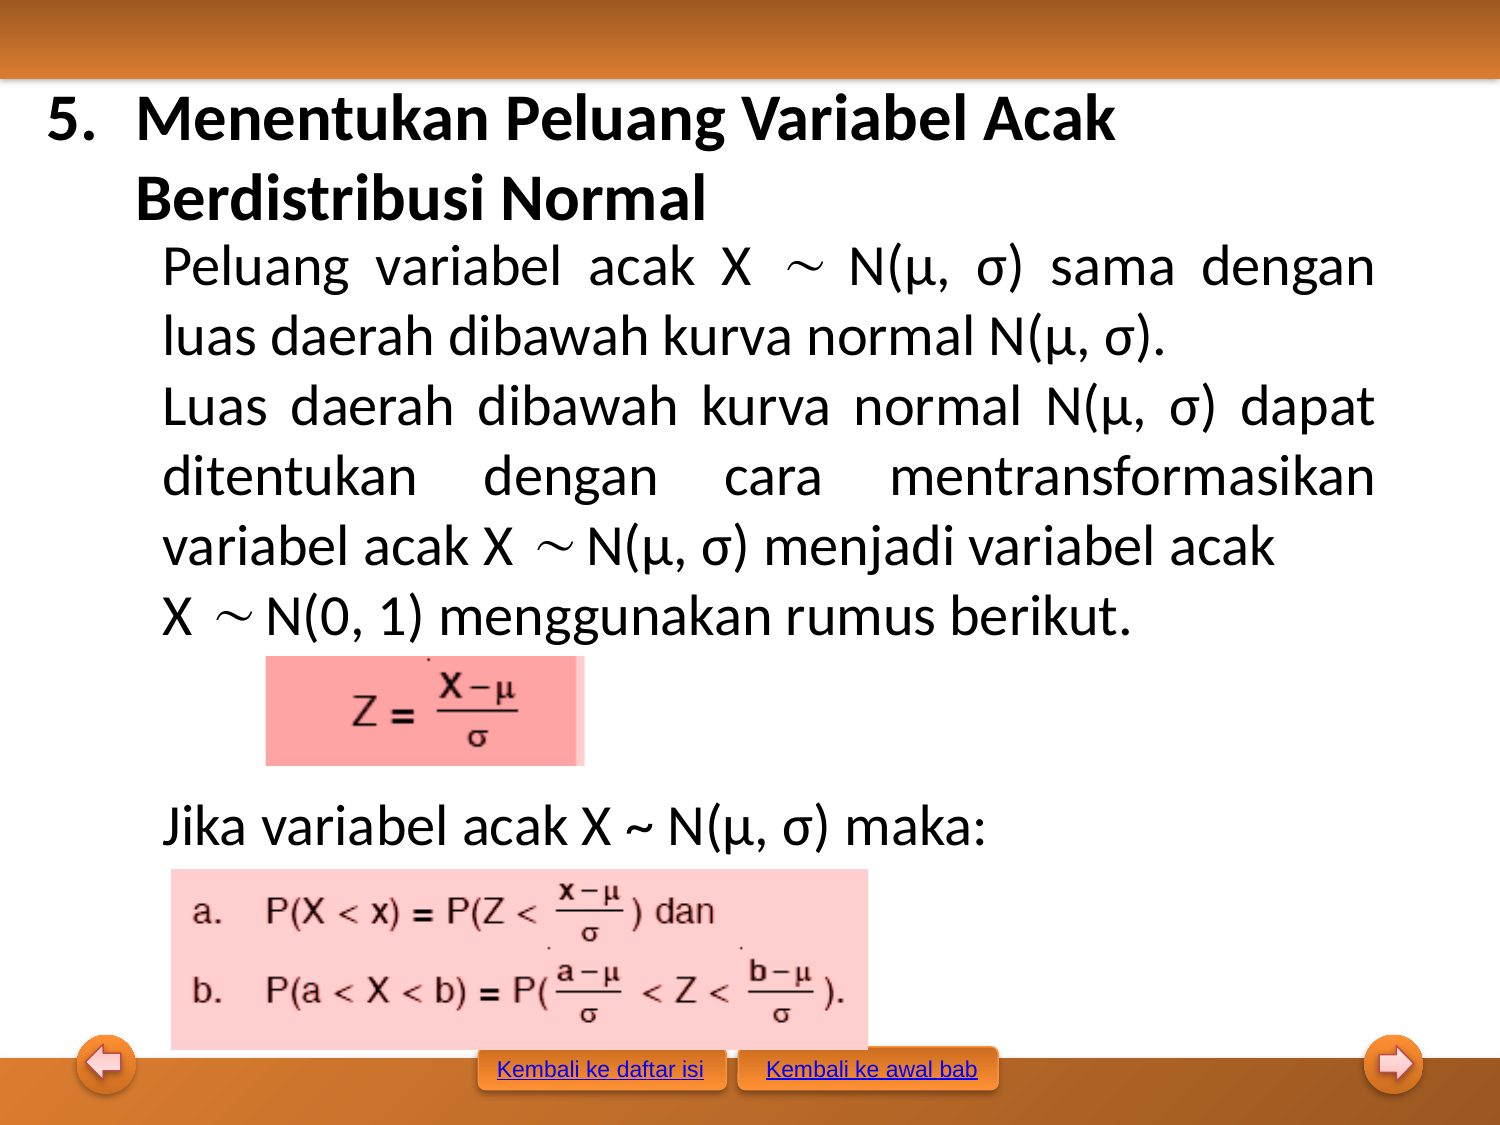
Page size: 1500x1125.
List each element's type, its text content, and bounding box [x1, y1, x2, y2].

picture [170, 869, 869, 1050]
text_box Peluang variabel acak X  N(μ, σ) sama dengan luas daerah dibawah kurva normal N(μ, σ). Luas daerah dibawah kurva normal N(μ, σ) dapat ditentukan dengan cara mentransformasikan variabel acak X  N(μ, σ) menjadi variabel acak X  N(0, 1) menggunakan rumus berikut. Jika variabel acak X ~ N(μ, σ) maka: [147, 219, 1392, 1047]
text_box Kembali ke daftar isi [482, 1057, 719, 1090]
picture [265, 656, 585, 766]
text_box [84, 1043, 122, 1081]
text_box [1378, 1045, 1415, 1082]
text_box Kembali ke awal bab [751, 1046, 993, 1090]
title Menentukan Peluang Variabel Acak Berdistribusi Normal [32, 66, 1383, 183]
